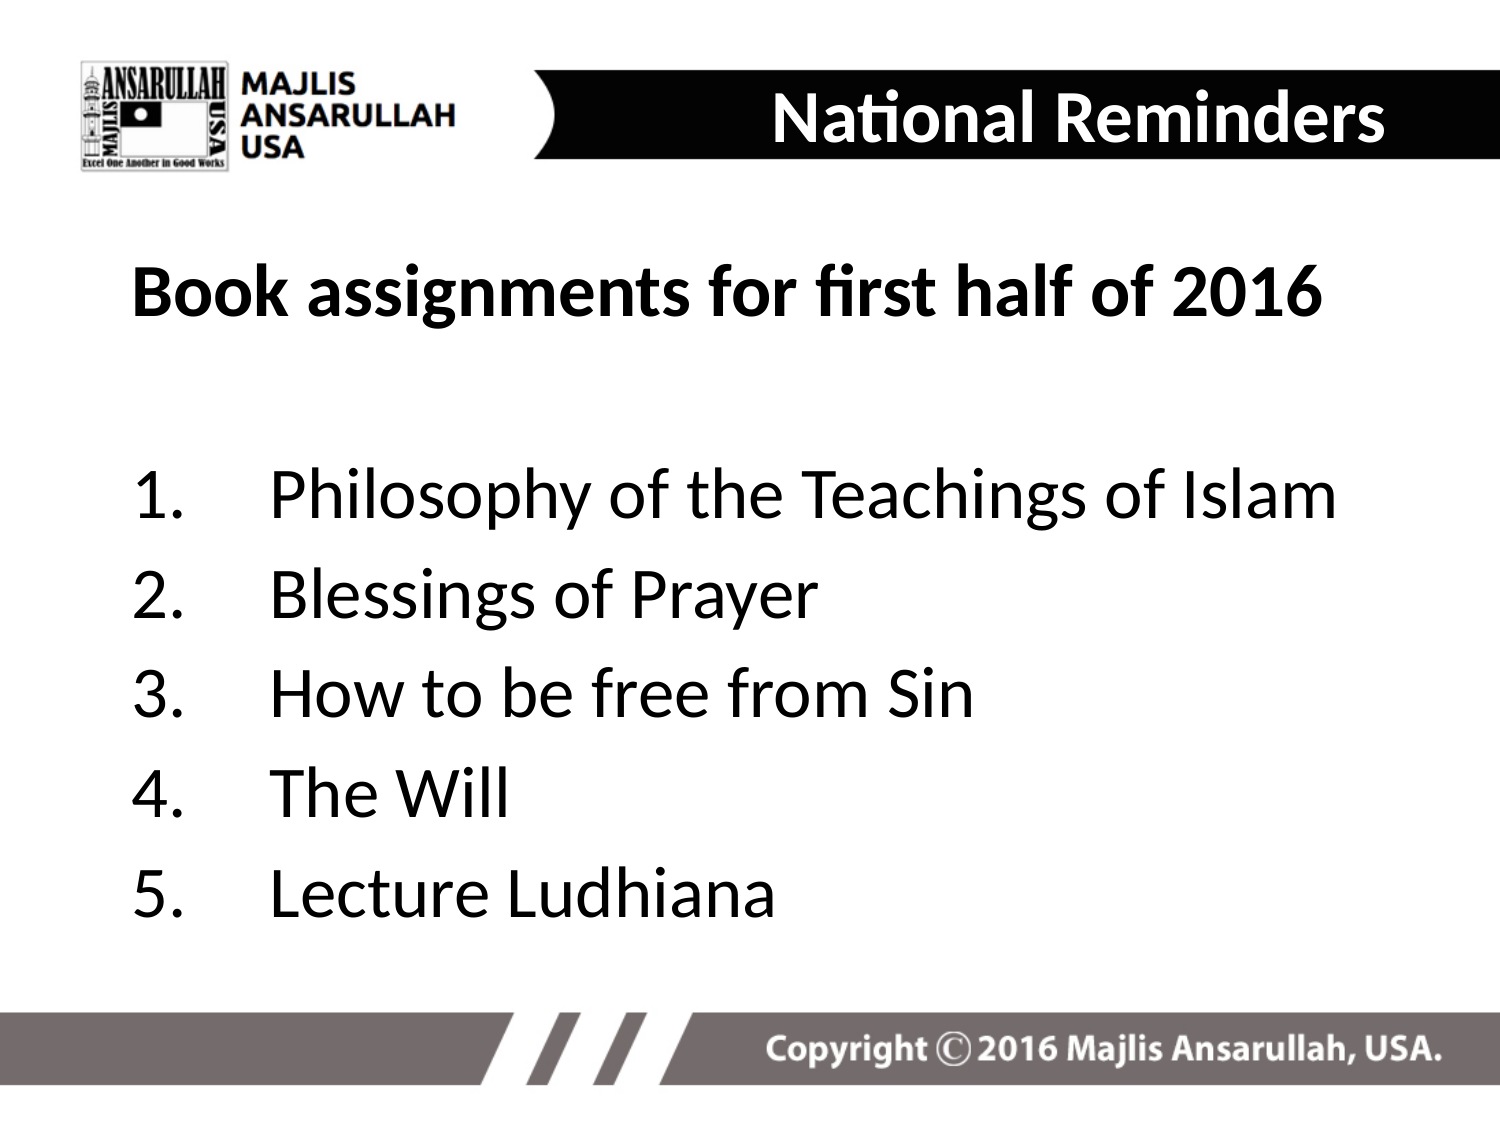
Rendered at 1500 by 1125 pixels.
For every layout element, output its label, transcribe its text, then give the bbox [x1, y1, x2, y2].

text_box National Reminders [756, 59, 1402, 165]
picture [0, 0, 1500, 1125]
text_box Book assignments for first half of 2016 1. Philosophy of the Teachings of Islam 2. Blessings of Prayer 3. How to be free from Sin 4. The Will 5. Lecture Ludhiana [116, 244, 1411, 959]
